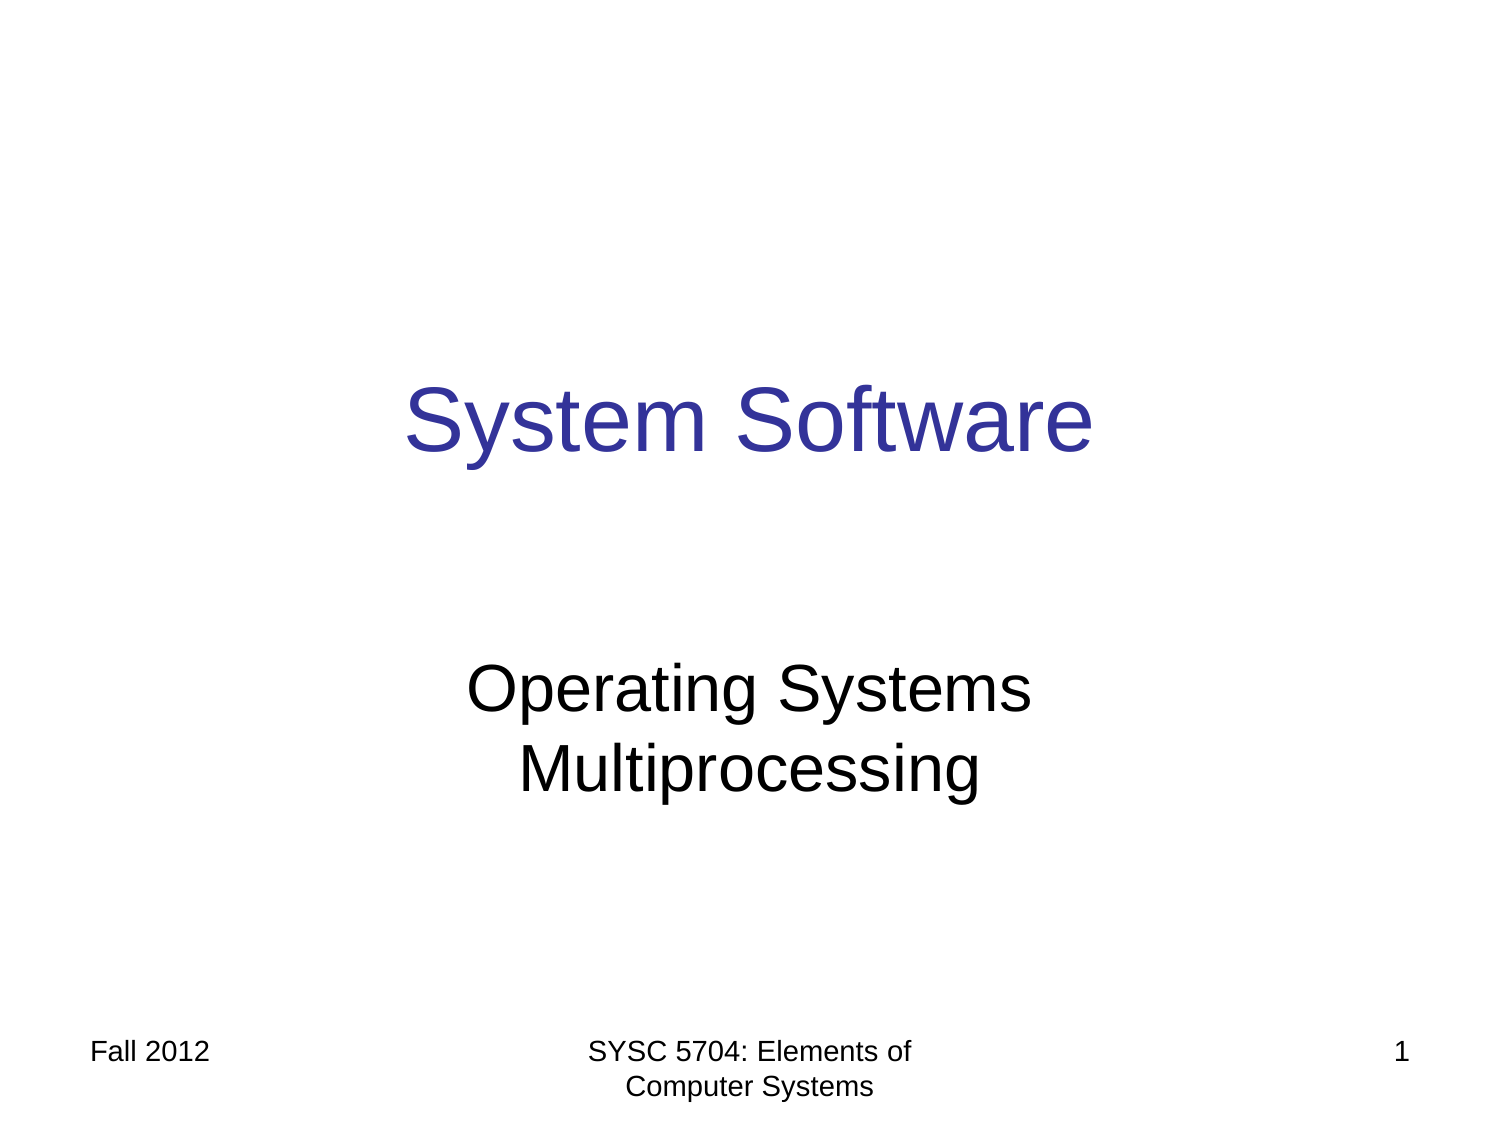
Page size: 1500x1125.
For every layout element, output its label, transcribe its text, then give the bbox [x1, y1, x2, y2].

slide_number 1 [1074, 1024, 1426, 1103]
subtitle Operating Systems Multiprocessing [224, 637, 1276, 926]
slide_number Fall 2012 [74, 1024, 426, 1103]
footer SYSC 5704: Elements of Computer Systems [512, 1024, 988, 1103]
title System Software [112, 349, 1388, 591]
